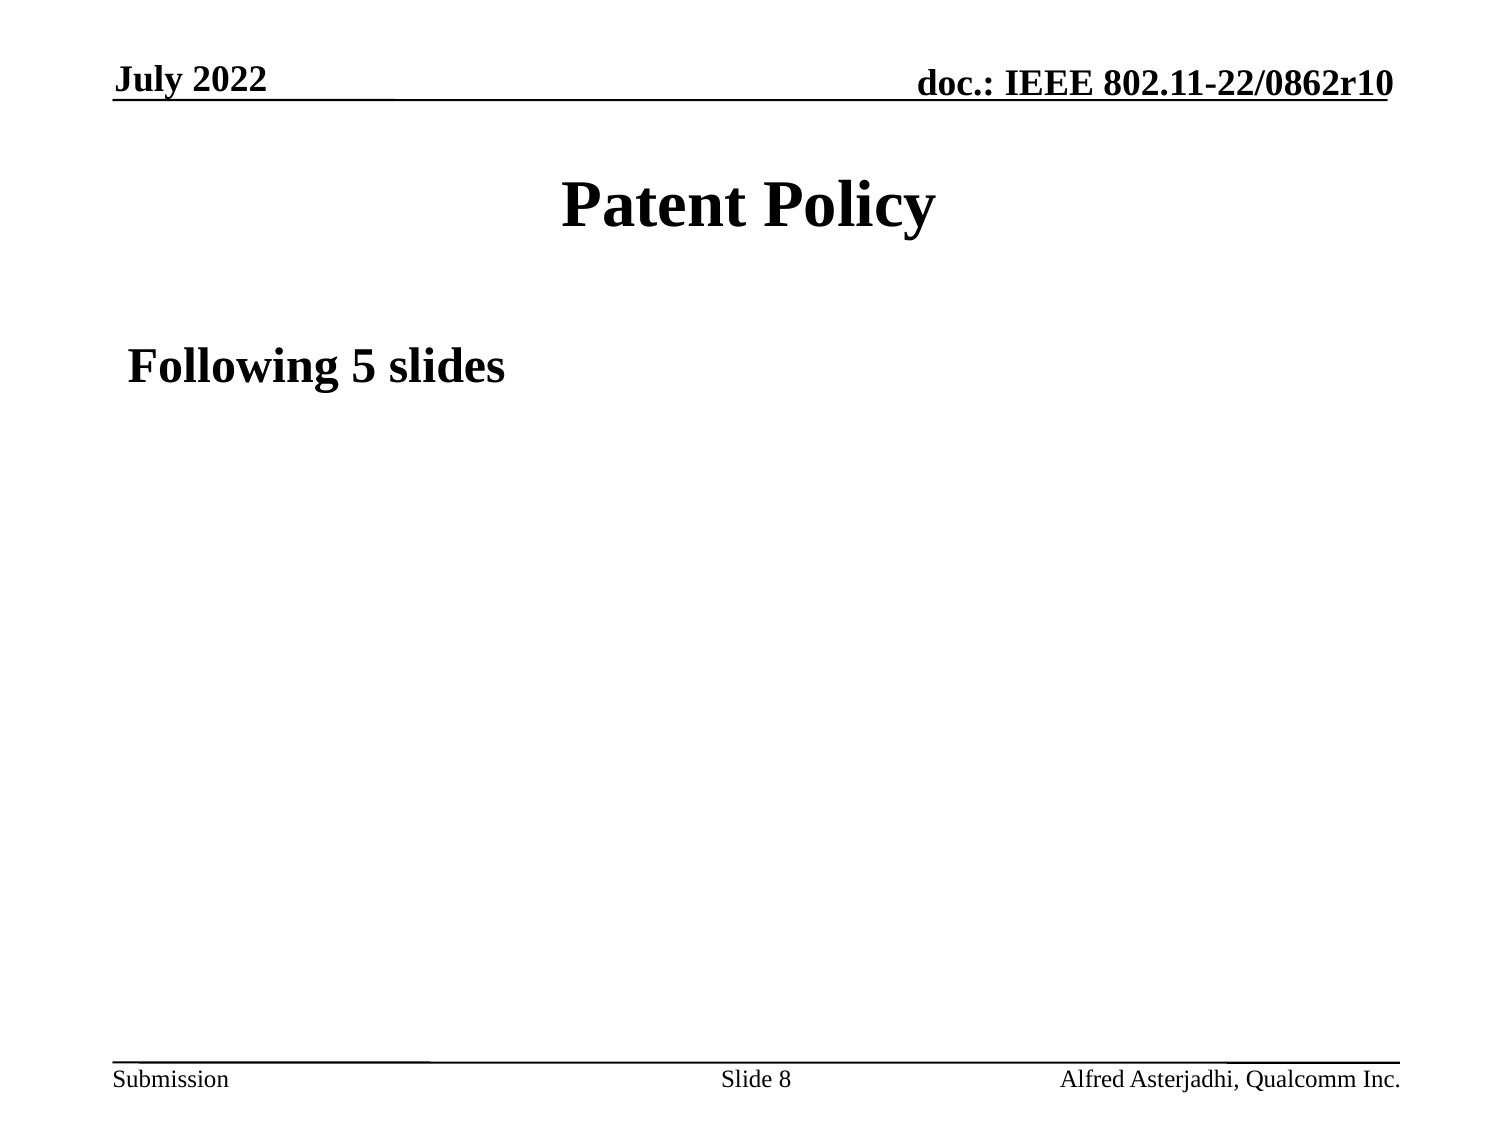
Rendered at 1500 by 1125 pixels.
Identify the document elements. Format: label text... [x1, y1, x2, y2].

slide_number Slide 8 [712, 1061, 800, 1123]
footer Alfred Asterjadhi, Qualcomm Inc. [878, 1061, 1402, 1093]
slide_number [114, 54, 493, 100]
list Following 5 slides [112, 324, 1388, 1000]
title Patent Policy [112, 112, 1388, 288]
